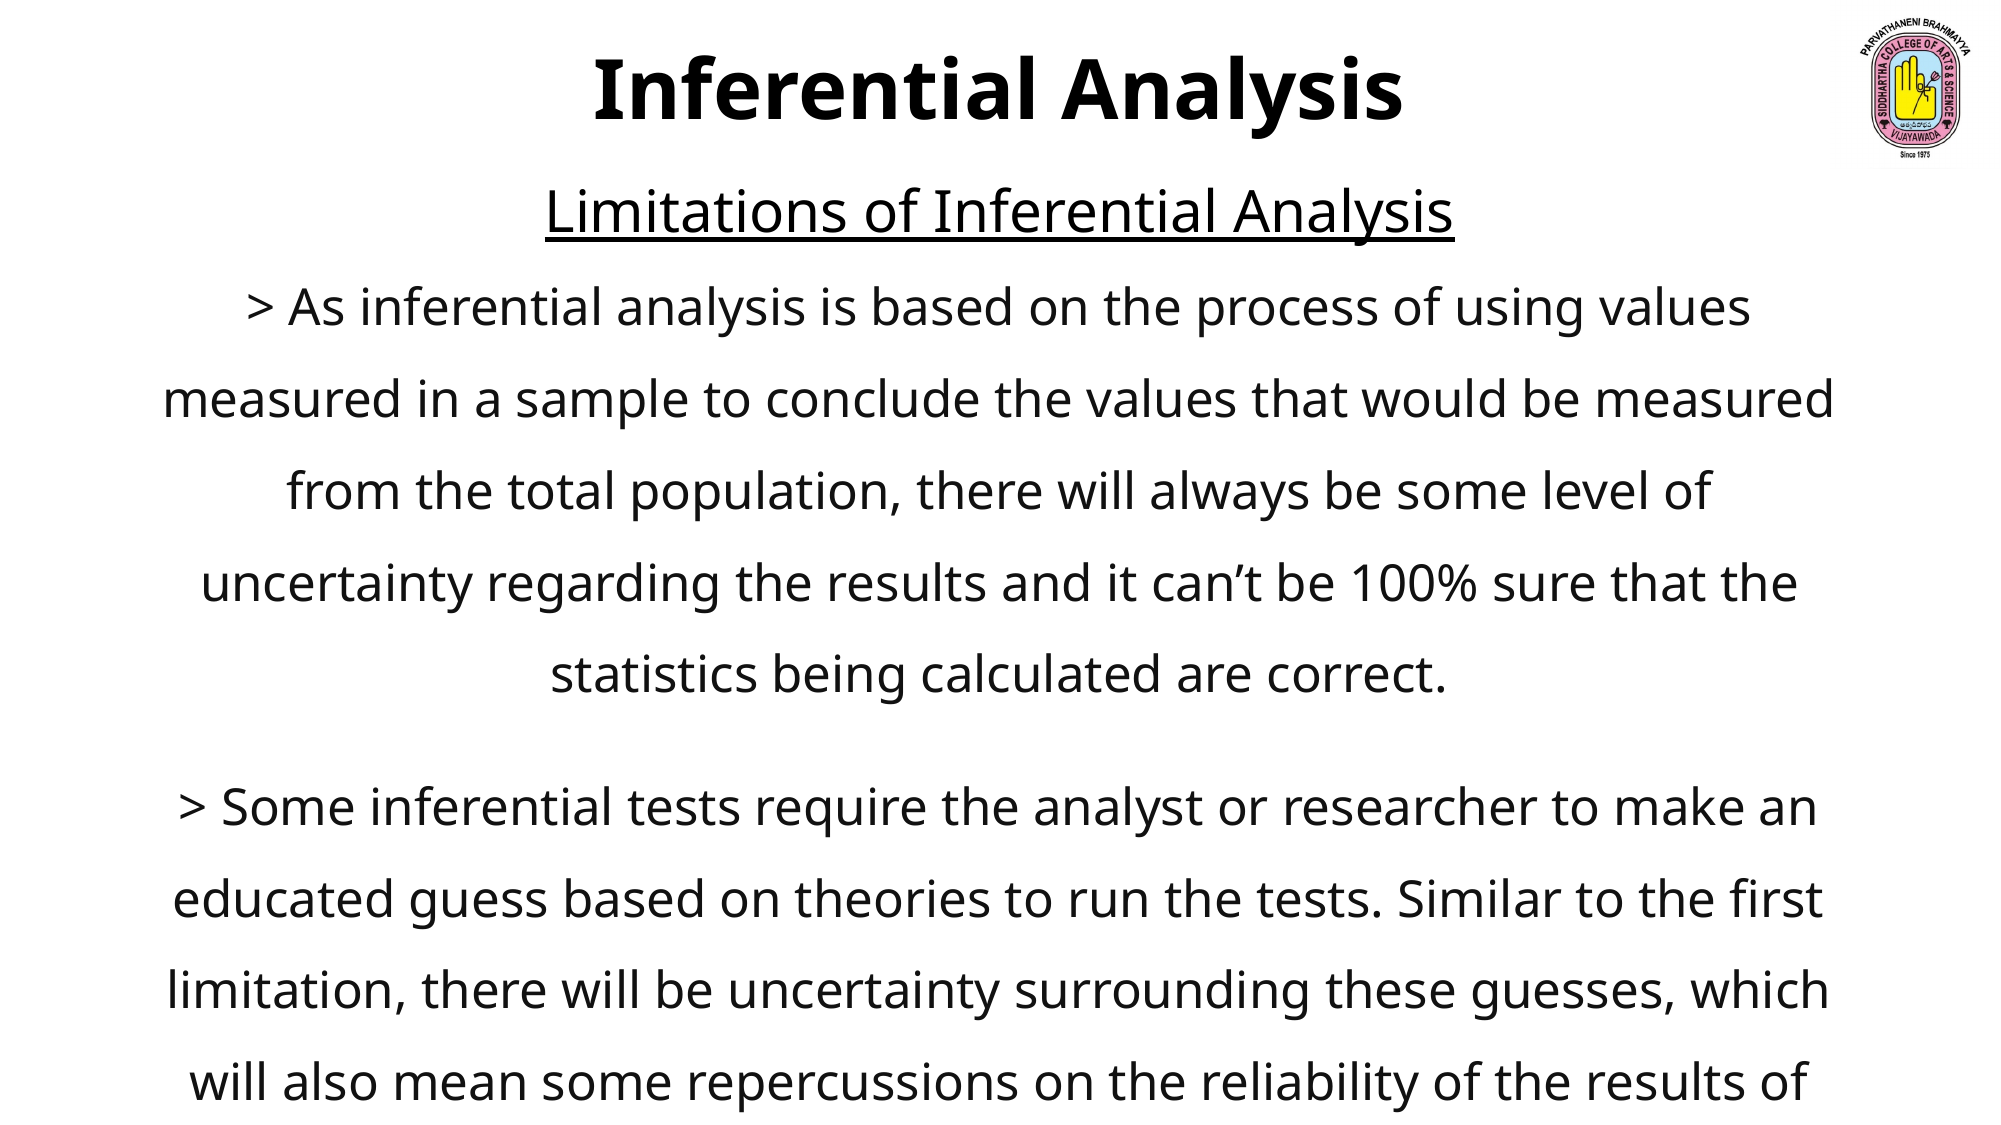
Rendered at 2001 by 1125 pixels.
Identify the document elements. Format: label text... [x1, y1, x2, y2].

picture [1830, 0, 2000, 169]
text_box Limitations of Inferential Analysis > As inferential analysis is based on the process of using values measured in a sample to conclude the values that would be measured from the total population, there will always be some level of uncertainty regarding the results and it can’t be 100% sure that the statistics being calculated are correct. > Some inferential tests require the analyst or researcher to make an educated guess based on theories to run the tests. Similar to the first limitation, there will be uncertainty surrounding these guesses, which will also mean some repercussions on the reliability of the results of some statistical tests. [137, 131, 1863, 1125]
text_box Inferential Analysis [137, 28, 1863, 131]
